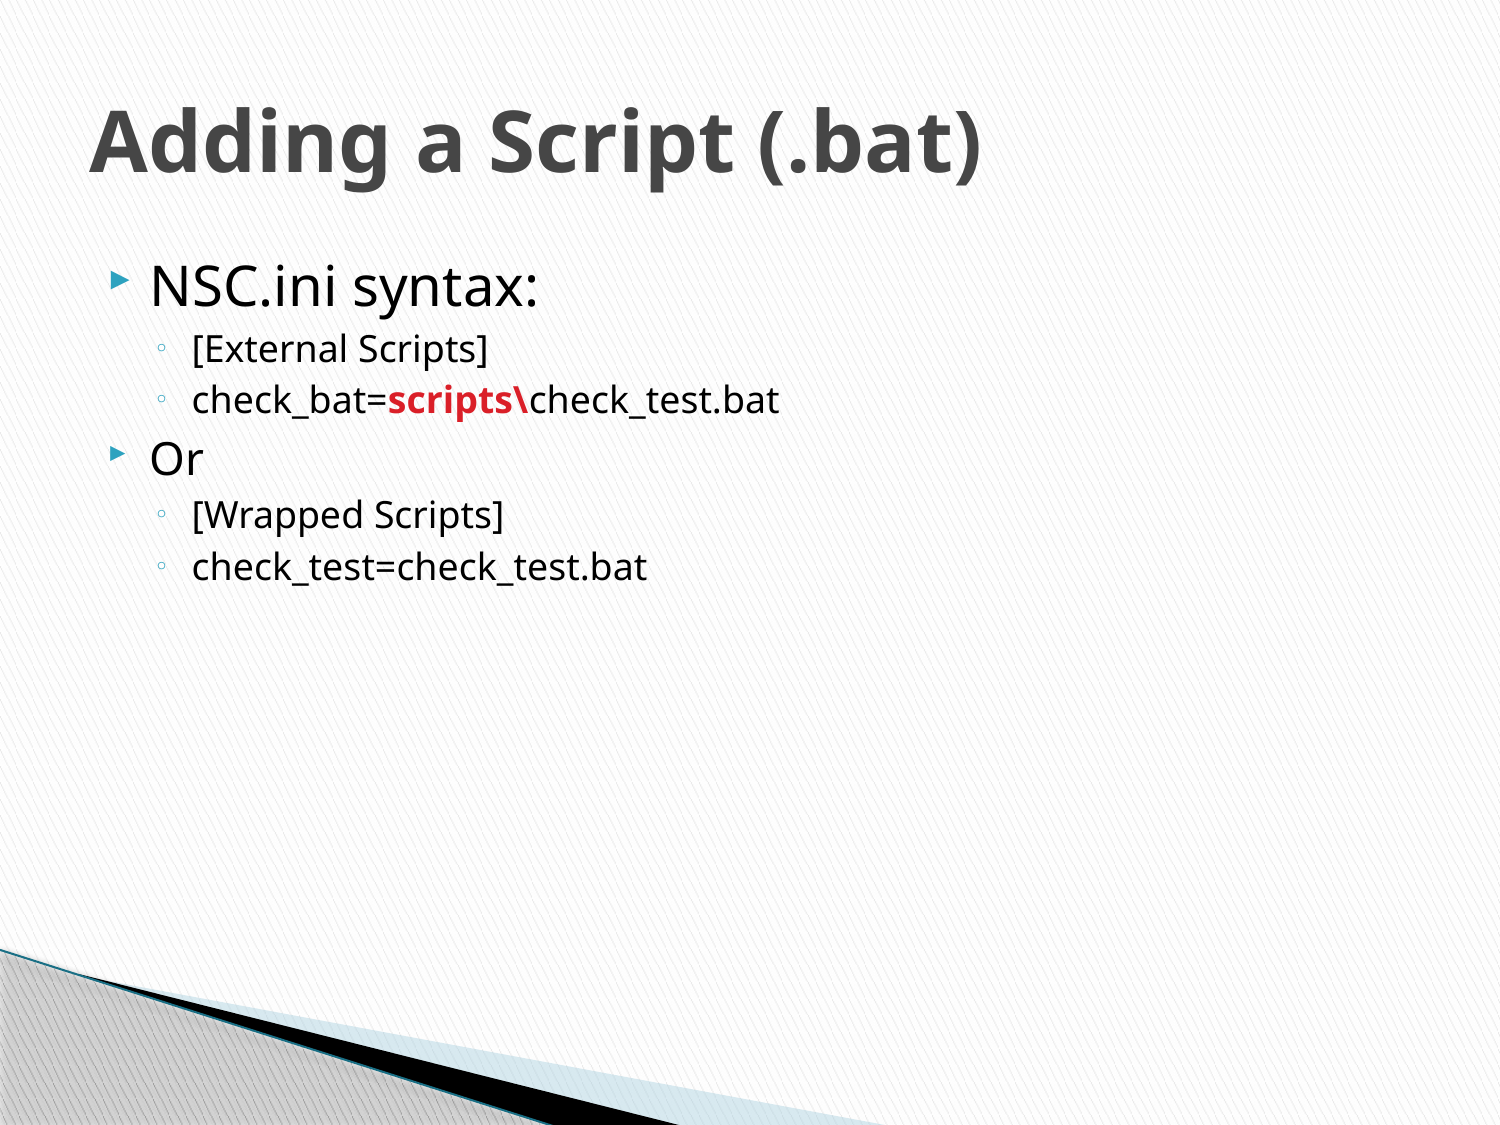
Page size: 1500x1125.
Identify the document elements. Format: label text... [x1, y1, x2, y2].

title Adding a Script (.bat) [75, 45, 1425, 233]
list NSC.ini syntax: [External Scripts] check_bat=scripts\check_test.bat Or [Wrapped Scripts] check_test=check_test.bat [75, 243, 1425, 986]
